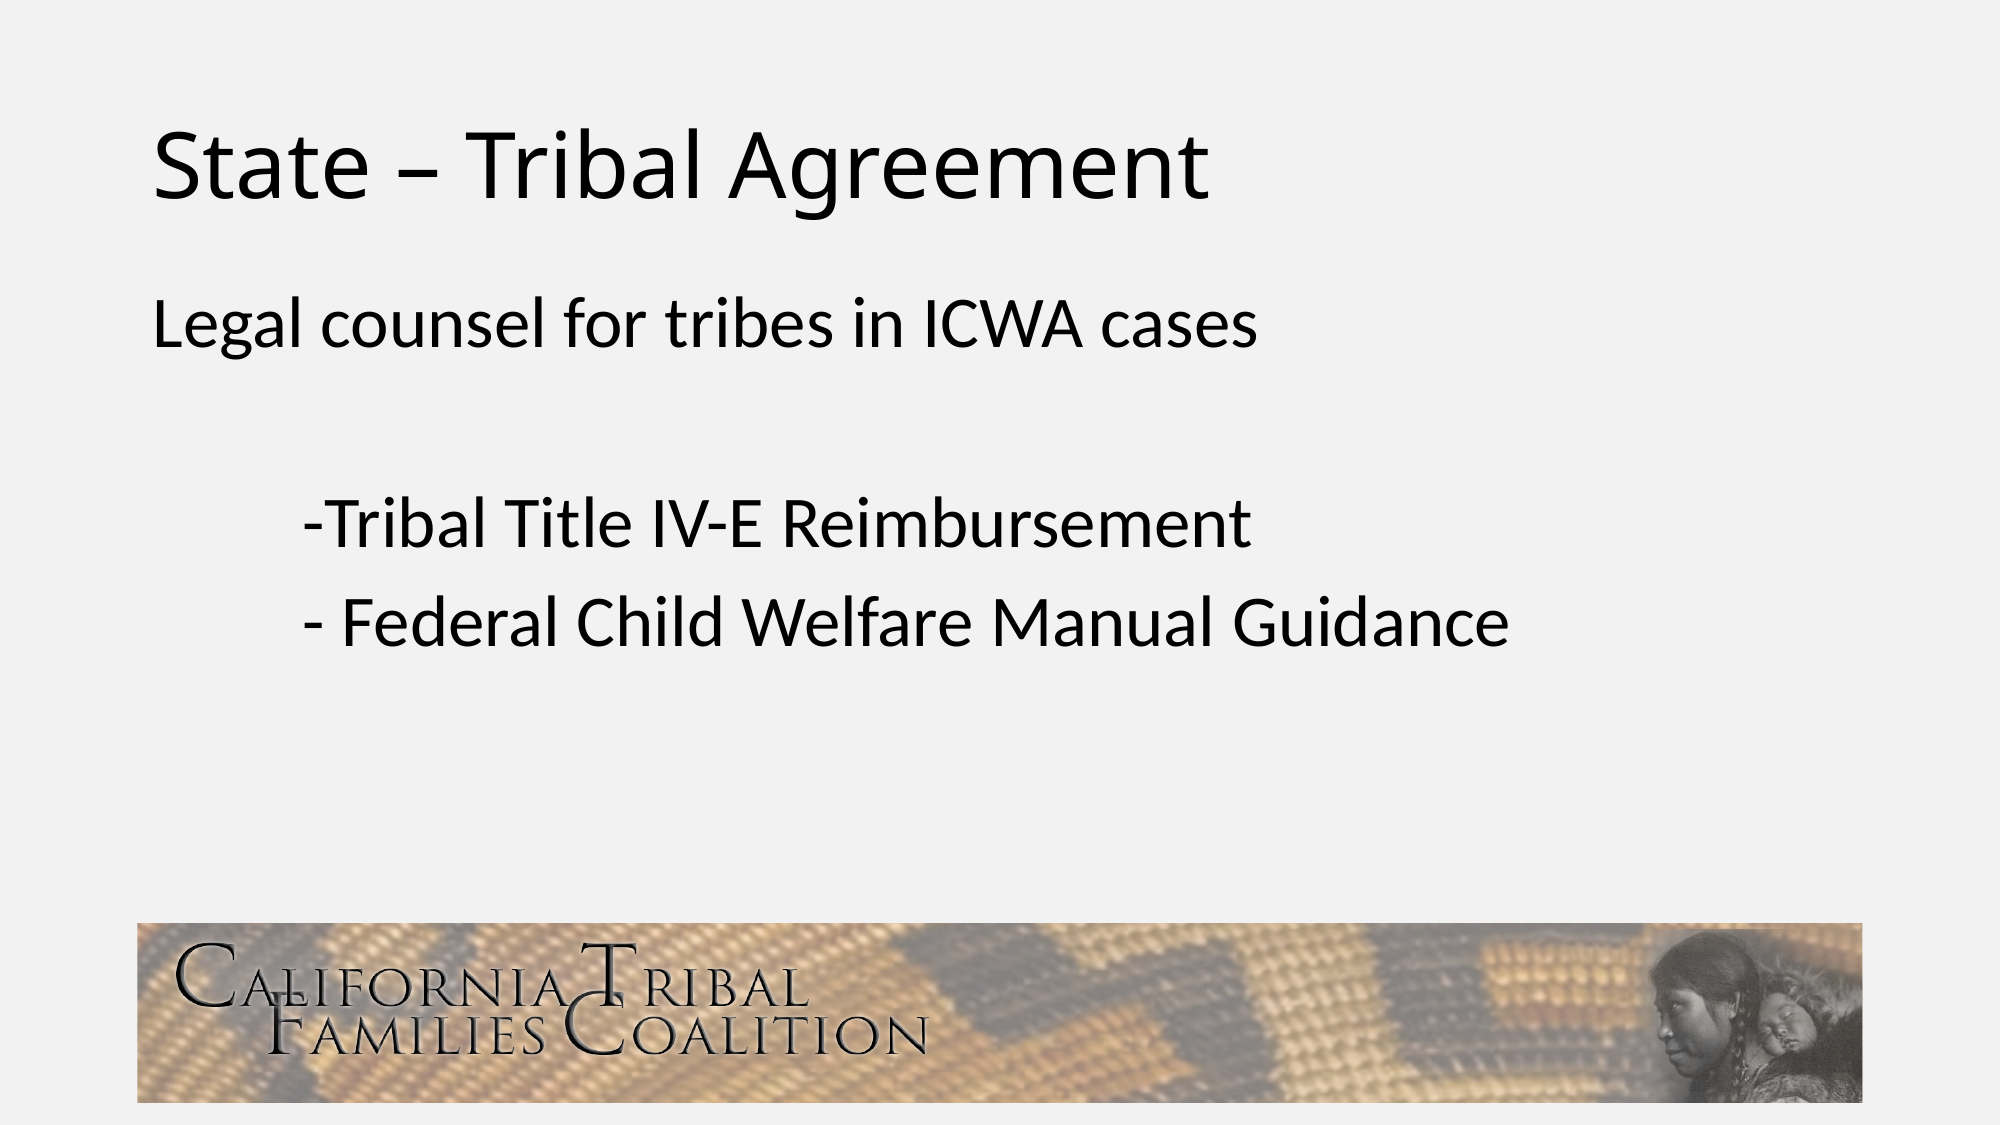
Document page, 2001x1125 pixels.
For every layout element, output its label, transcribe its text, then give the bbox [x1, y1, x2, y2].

title State – Tribal Agreement [137, 59, 1863, 277]
picture [137, 923, 1863, 1103]
list Legal counsel for tribes in ICWA cases -Tribal Title IV-E Reimbursement - Federal Child Welfare Manual Guidance [137, 277, 1863, 902]
